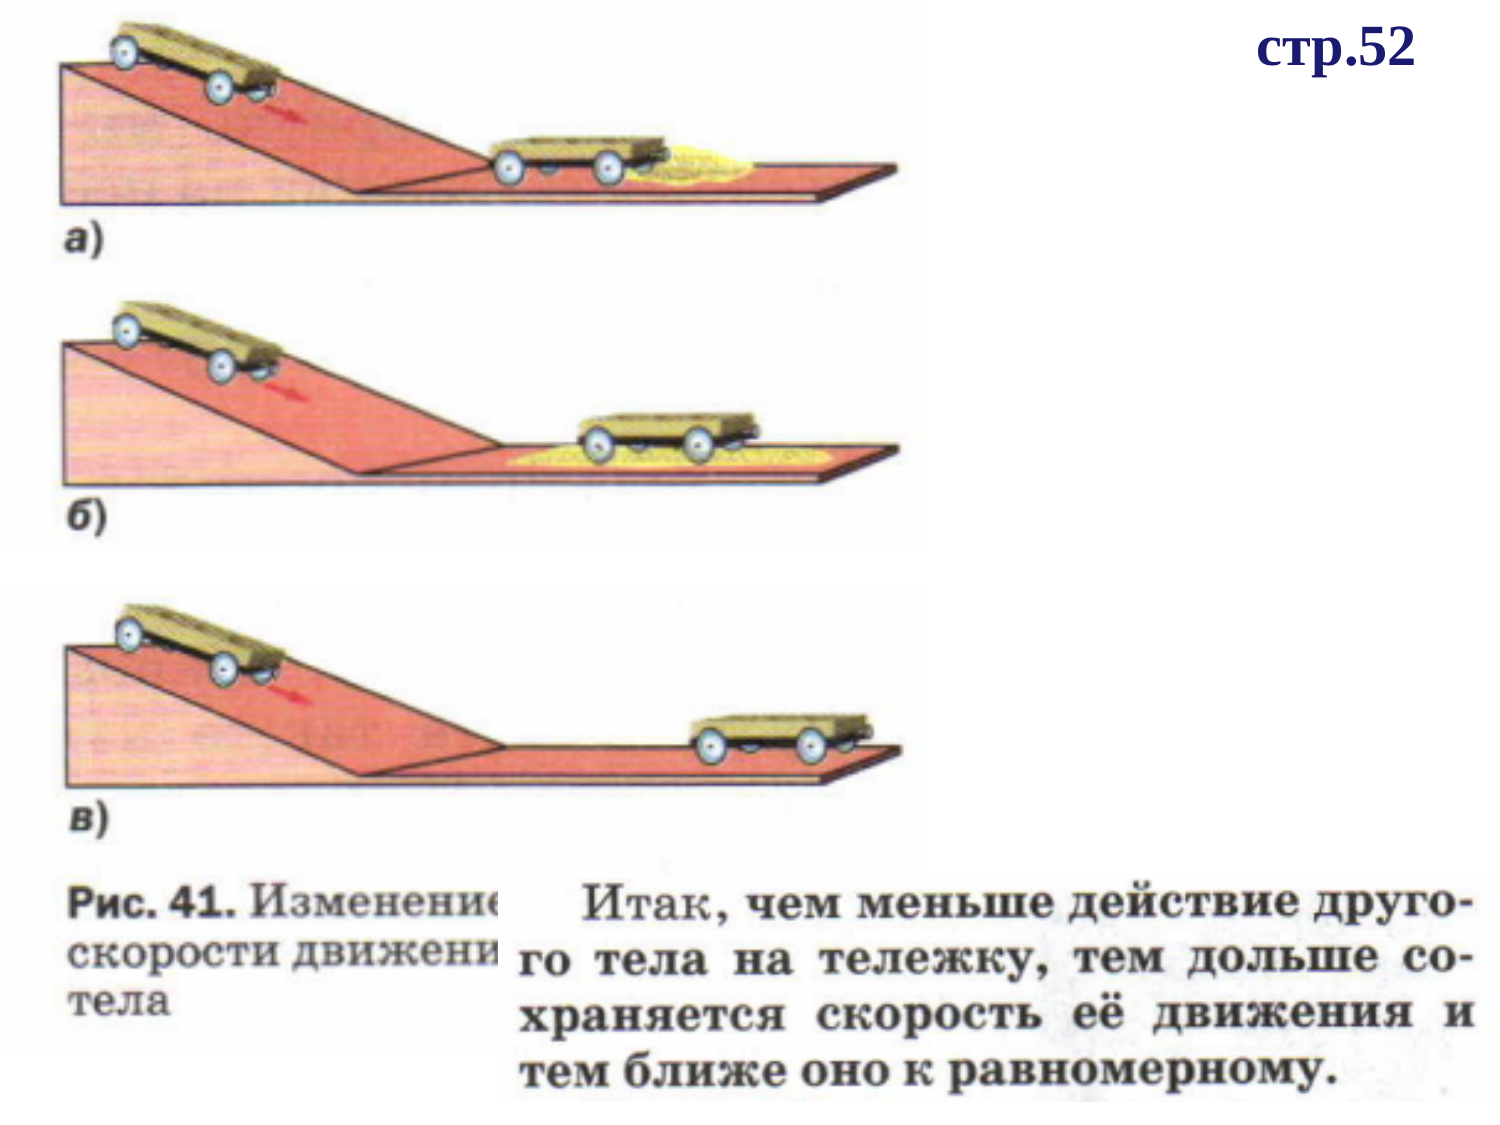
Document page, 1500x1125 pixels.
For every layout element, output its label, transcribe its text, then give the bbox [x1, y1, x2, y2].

picture [0, 0, 927, 552]
picture [0, 585, 1500, 1102]
text_box стр.52 [1242, 0, 1500, 85]
